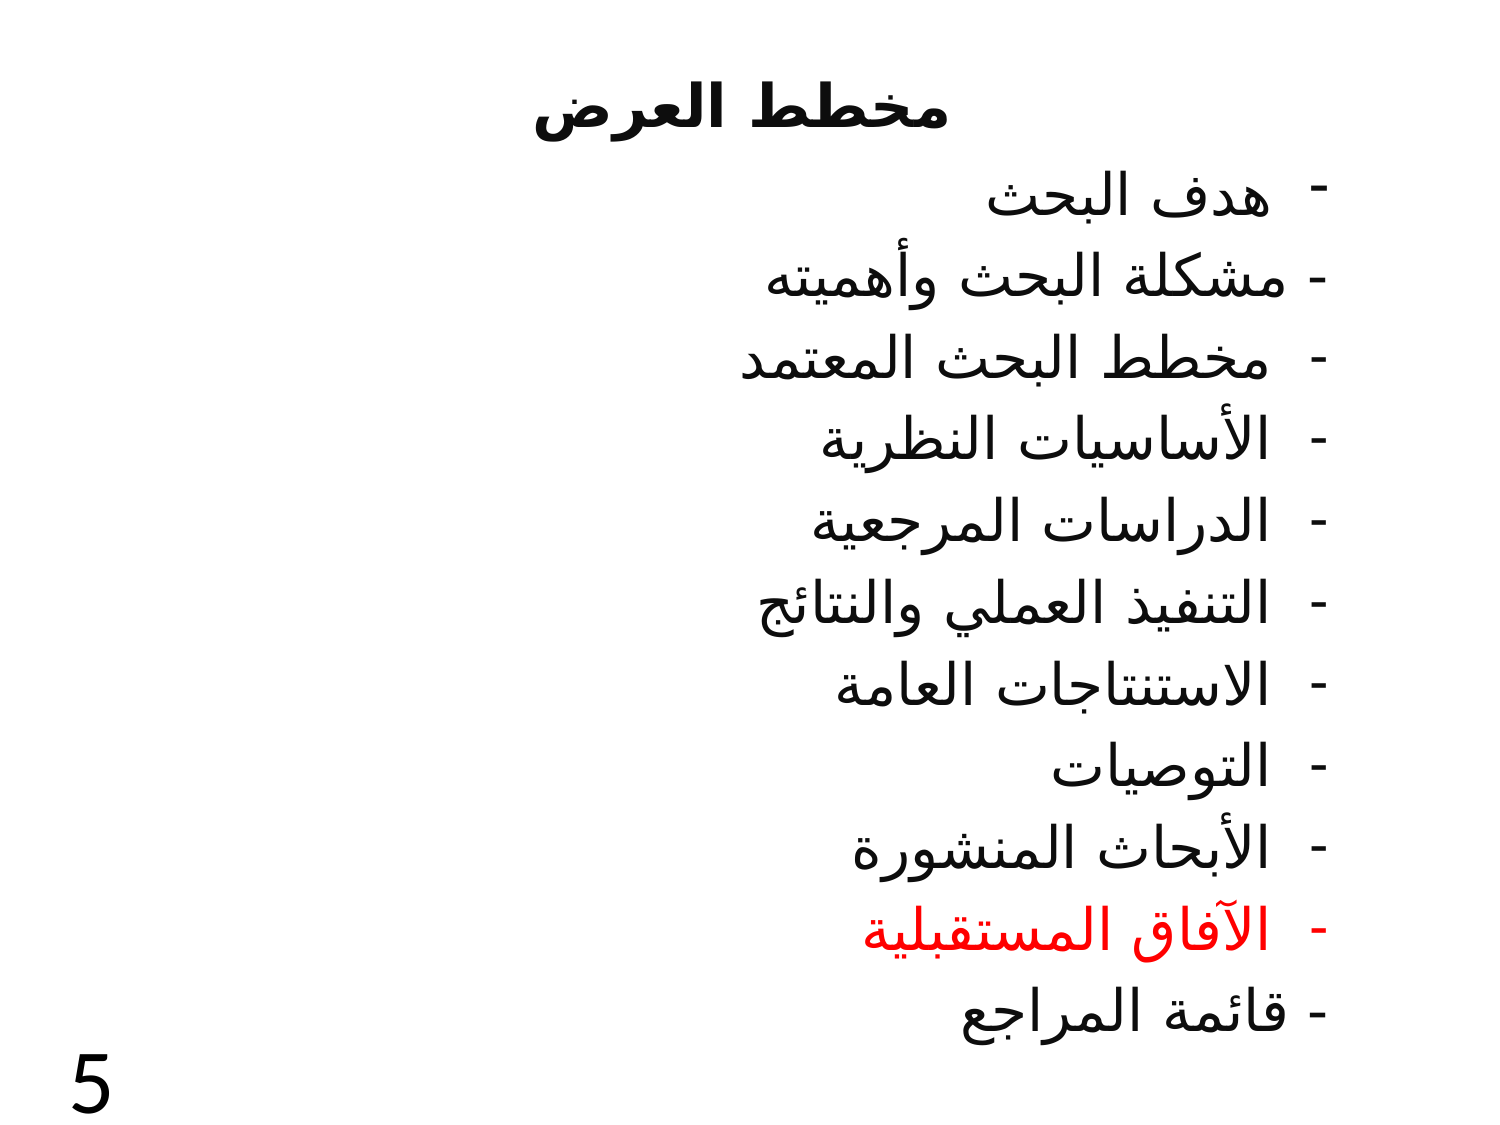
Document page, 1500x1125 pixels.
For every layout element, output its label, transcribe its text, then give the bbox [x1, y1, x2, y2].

slide_number 52 [53, 1046, 151, 1107]
list هدف البحث - مشكلة البحث وأهميته مخطط البحث المعتمد الأساسيات النظرية الدراسات المرجعية التنفيذ العملي والنتائج الاستنتاجات العامة التوصيات الأبحاث المنشورة الآفاق المستقبلية - قائمة المراجع [112, 149, 1344, 1071]
title مخطط العرض [478, 30, 967, 149]
